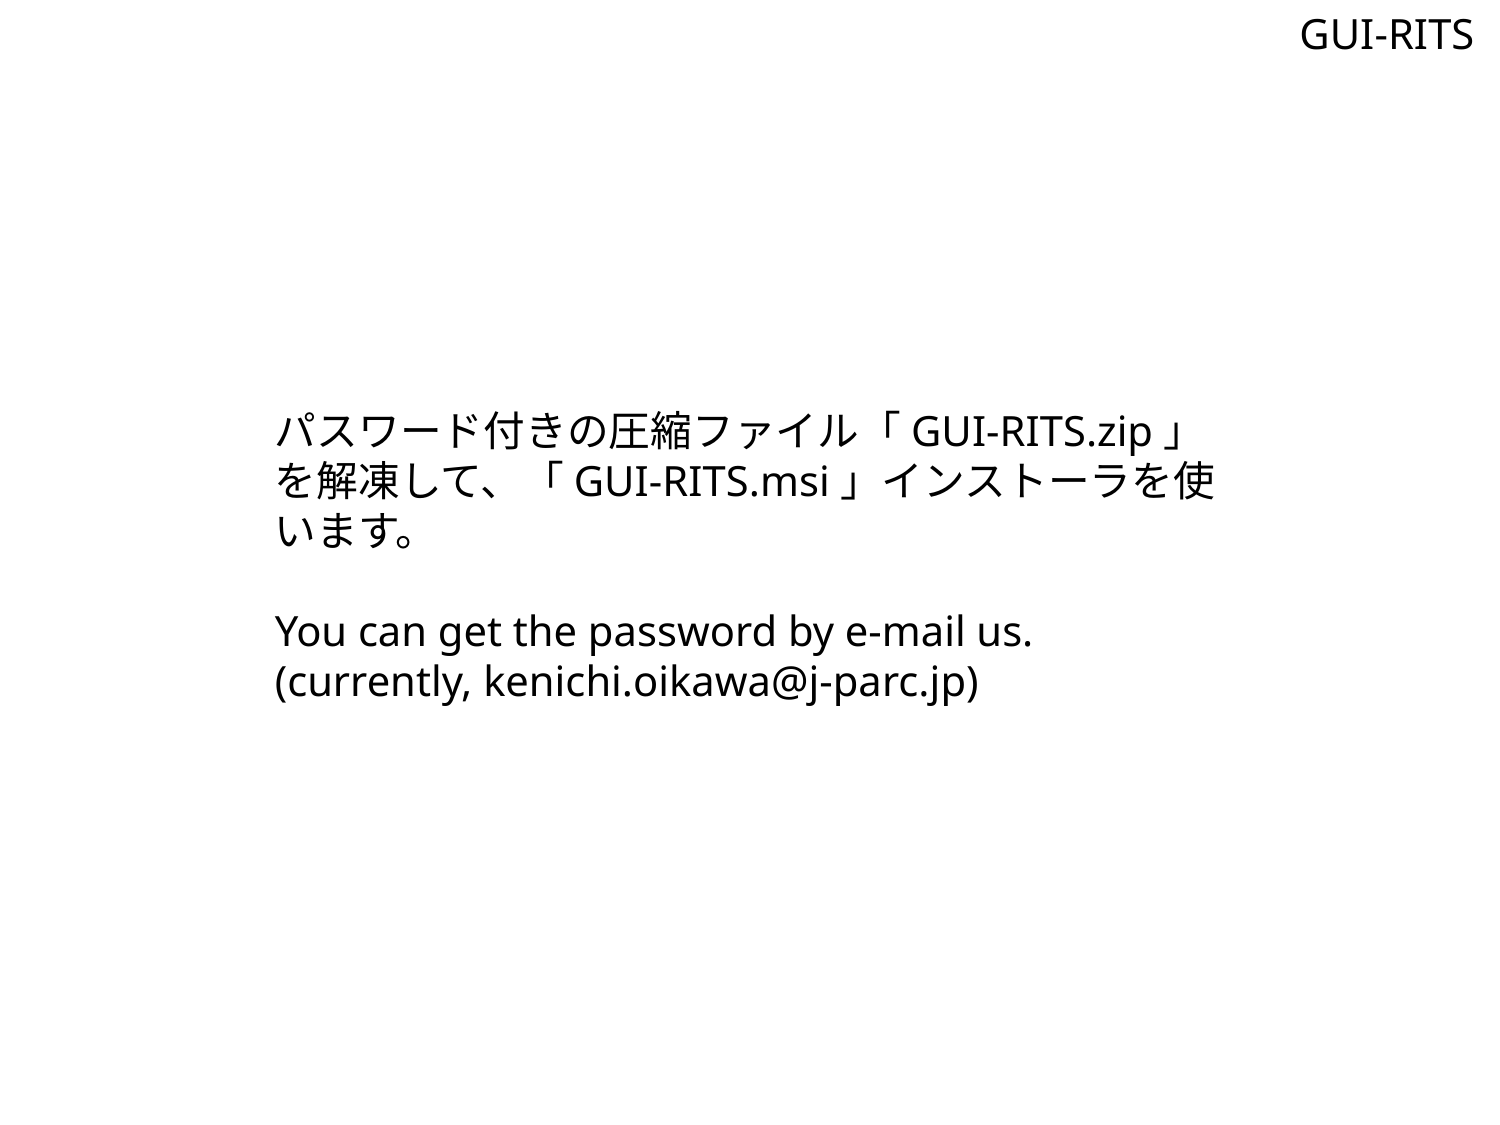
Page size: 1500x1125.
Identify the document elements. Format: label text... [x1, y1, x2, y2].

text_box パスワード付きの圧縮ファイル「GUI-RITS.zip」 を解凍して、「GUI-RITS.msi」インストーラを使います。 You can get the password by e-mail us. (currently, kenichi.oikawa@j-parc.jp) [259, 397, 1240, 713]
text_box GUI-RITS [1284, 0, 1490, 65]
